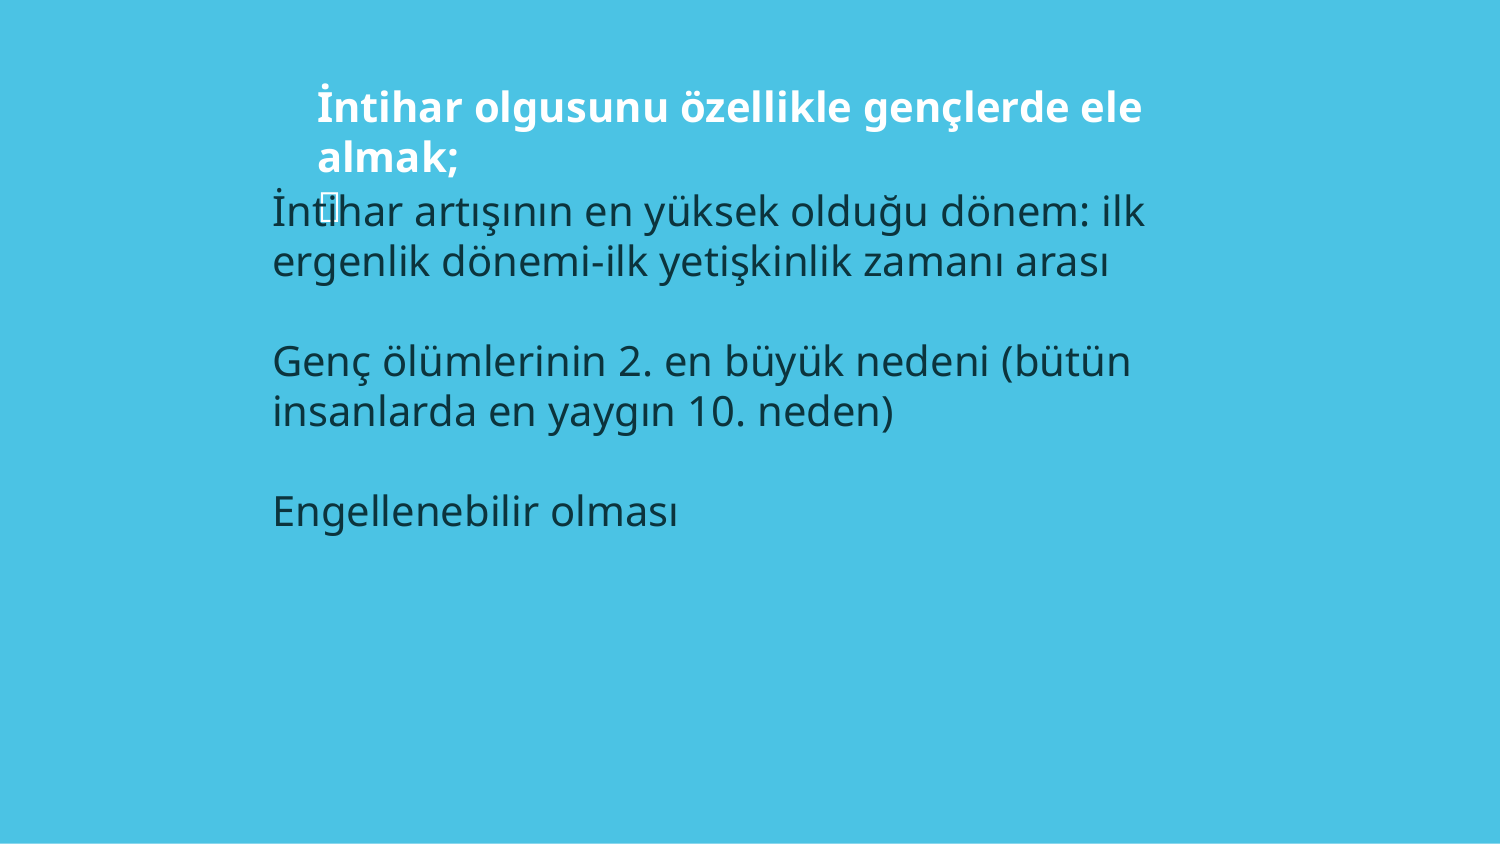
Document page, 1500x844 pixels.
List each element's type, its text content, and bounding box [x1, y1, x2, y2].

title İntihar olgusunu özellikle gençlerde ele almak;  [317, 80, 1183, 184]
list İntihar artışının en yüksek olduğu dönem: ilk ergenlik dönemi-ilk yetişkinlik zamanı arası Genç ölümlerinin 2. en büyük nedeni (bütün insanlarda en yaygın 10. neden) Engellenebilir olması [272, 184, 1204, 629]
